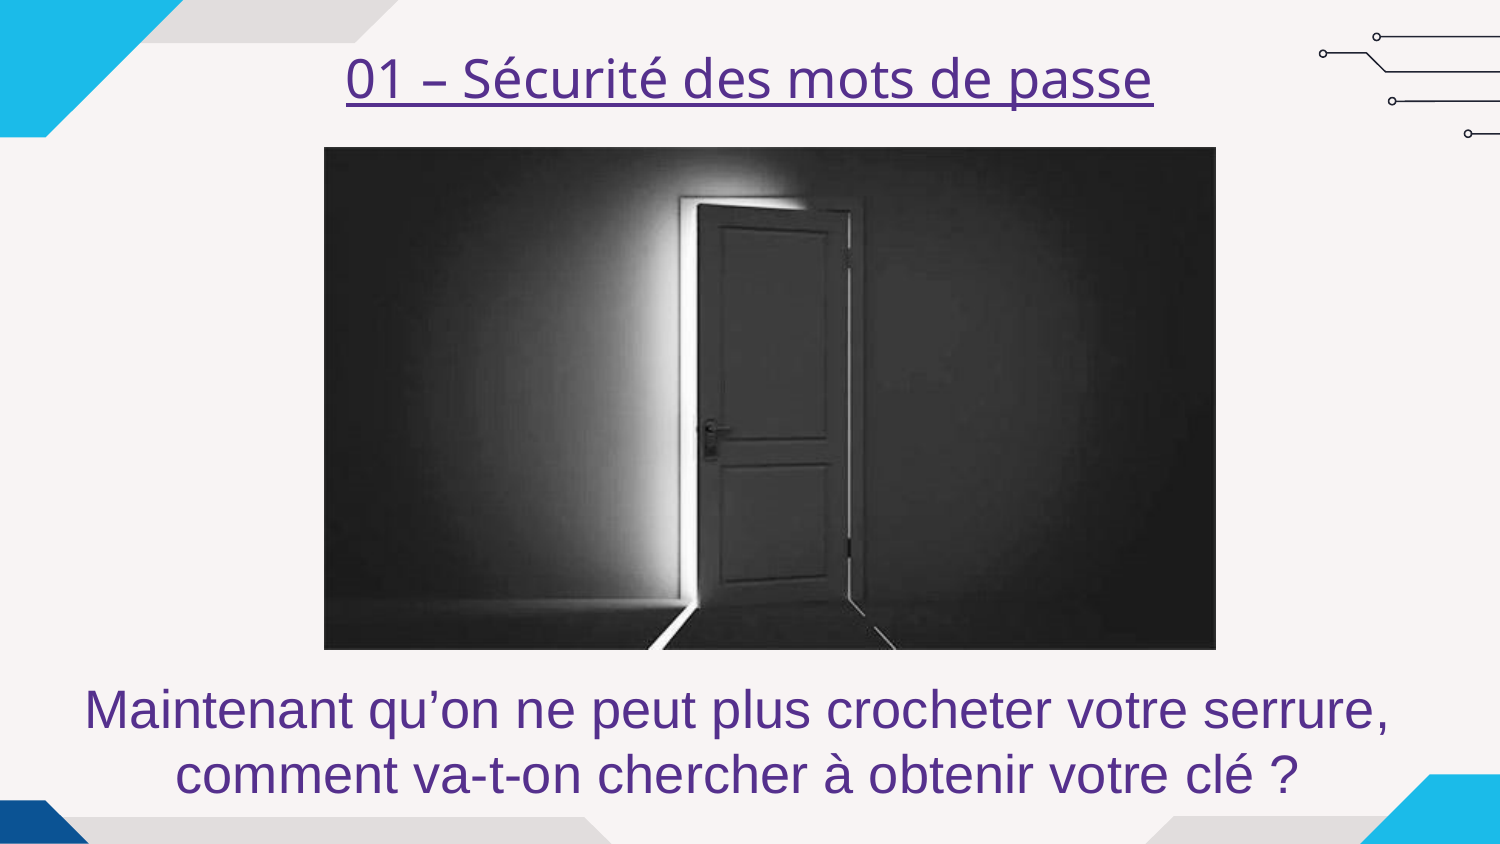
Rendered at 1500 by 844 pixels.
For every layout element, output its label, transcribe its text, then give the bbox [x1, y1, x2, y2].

text_box 01 – Sécurité des mots de passe [118, 29, 1382, 124]
text_box Maintenant qu’on ne peut plus crocheter votre serrure, comment va-t-on chercher à obtenir votre clé ? [29, 666, 1447, 844]
picture [324, 147, 1216, 650]
